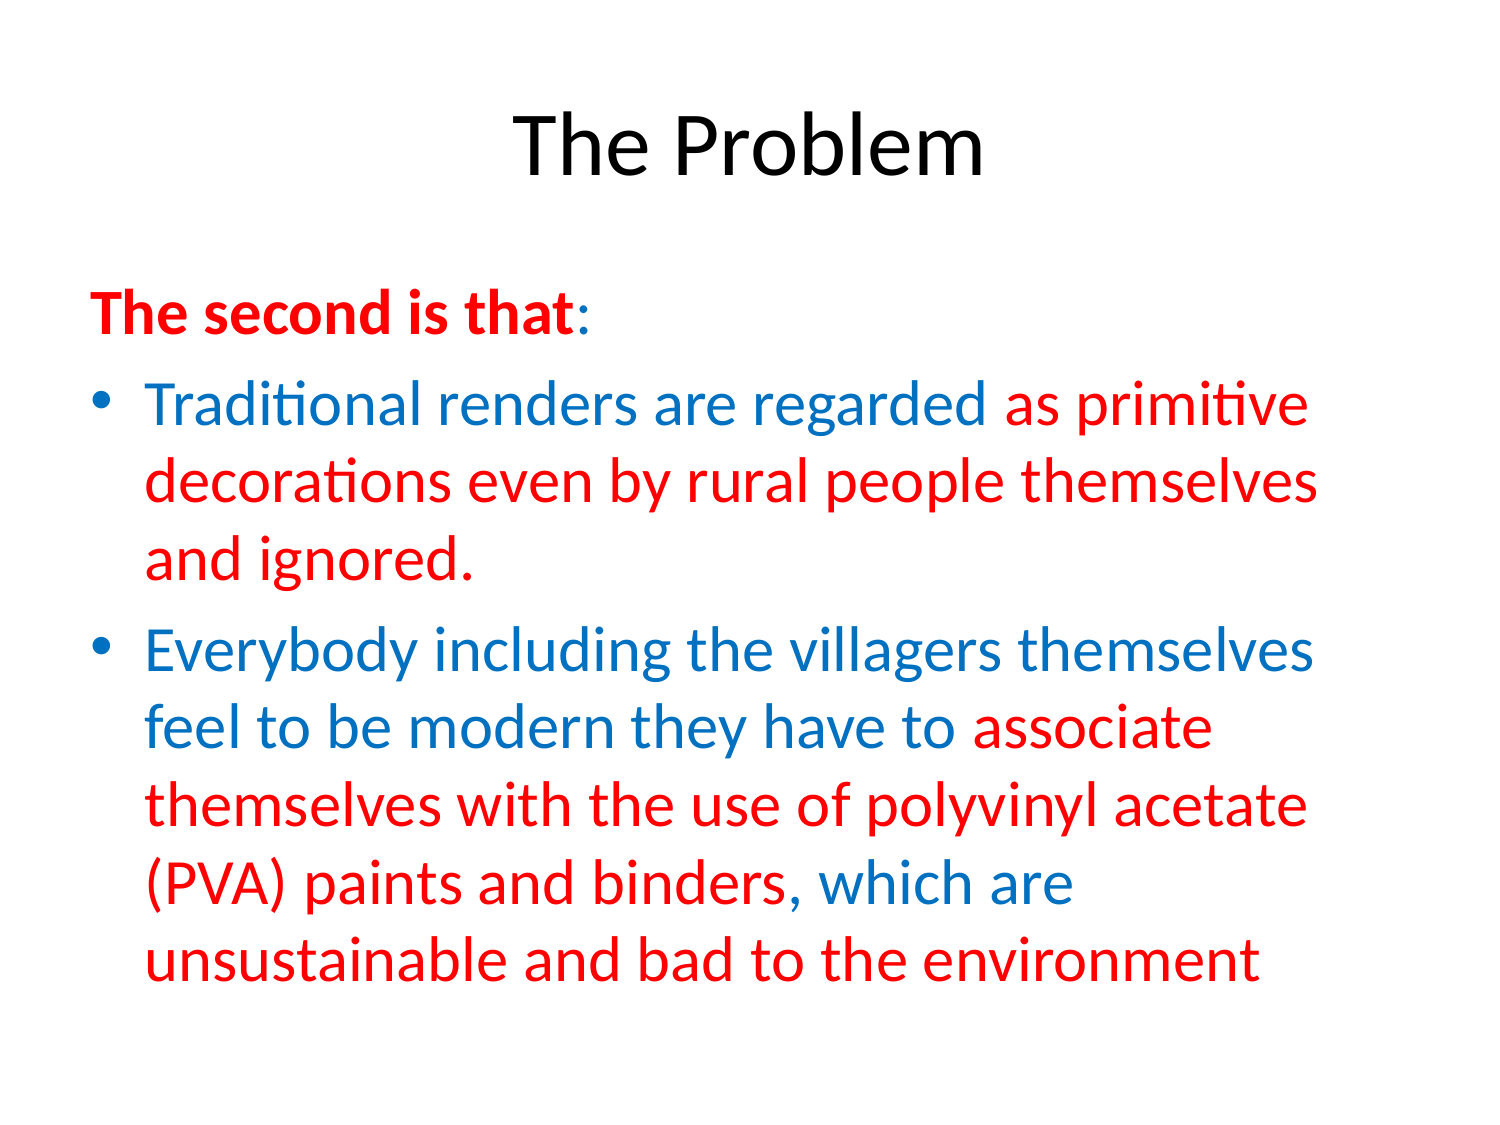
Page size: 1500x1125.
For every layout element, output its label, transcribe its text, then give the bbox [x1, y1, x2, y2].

title The Problem [75, 45, 1425, 233]
list The second is that: Traditional renders are regarded as primitive decorations even by rural people themselves and ignored. Everybody including the villagers themselves feel to be modern they have to associate themselves with the use of polyvinyl acetate (PVA) paints and binders, which are unsustainable and bad to the environment [75, 262, 1425, 1005]
